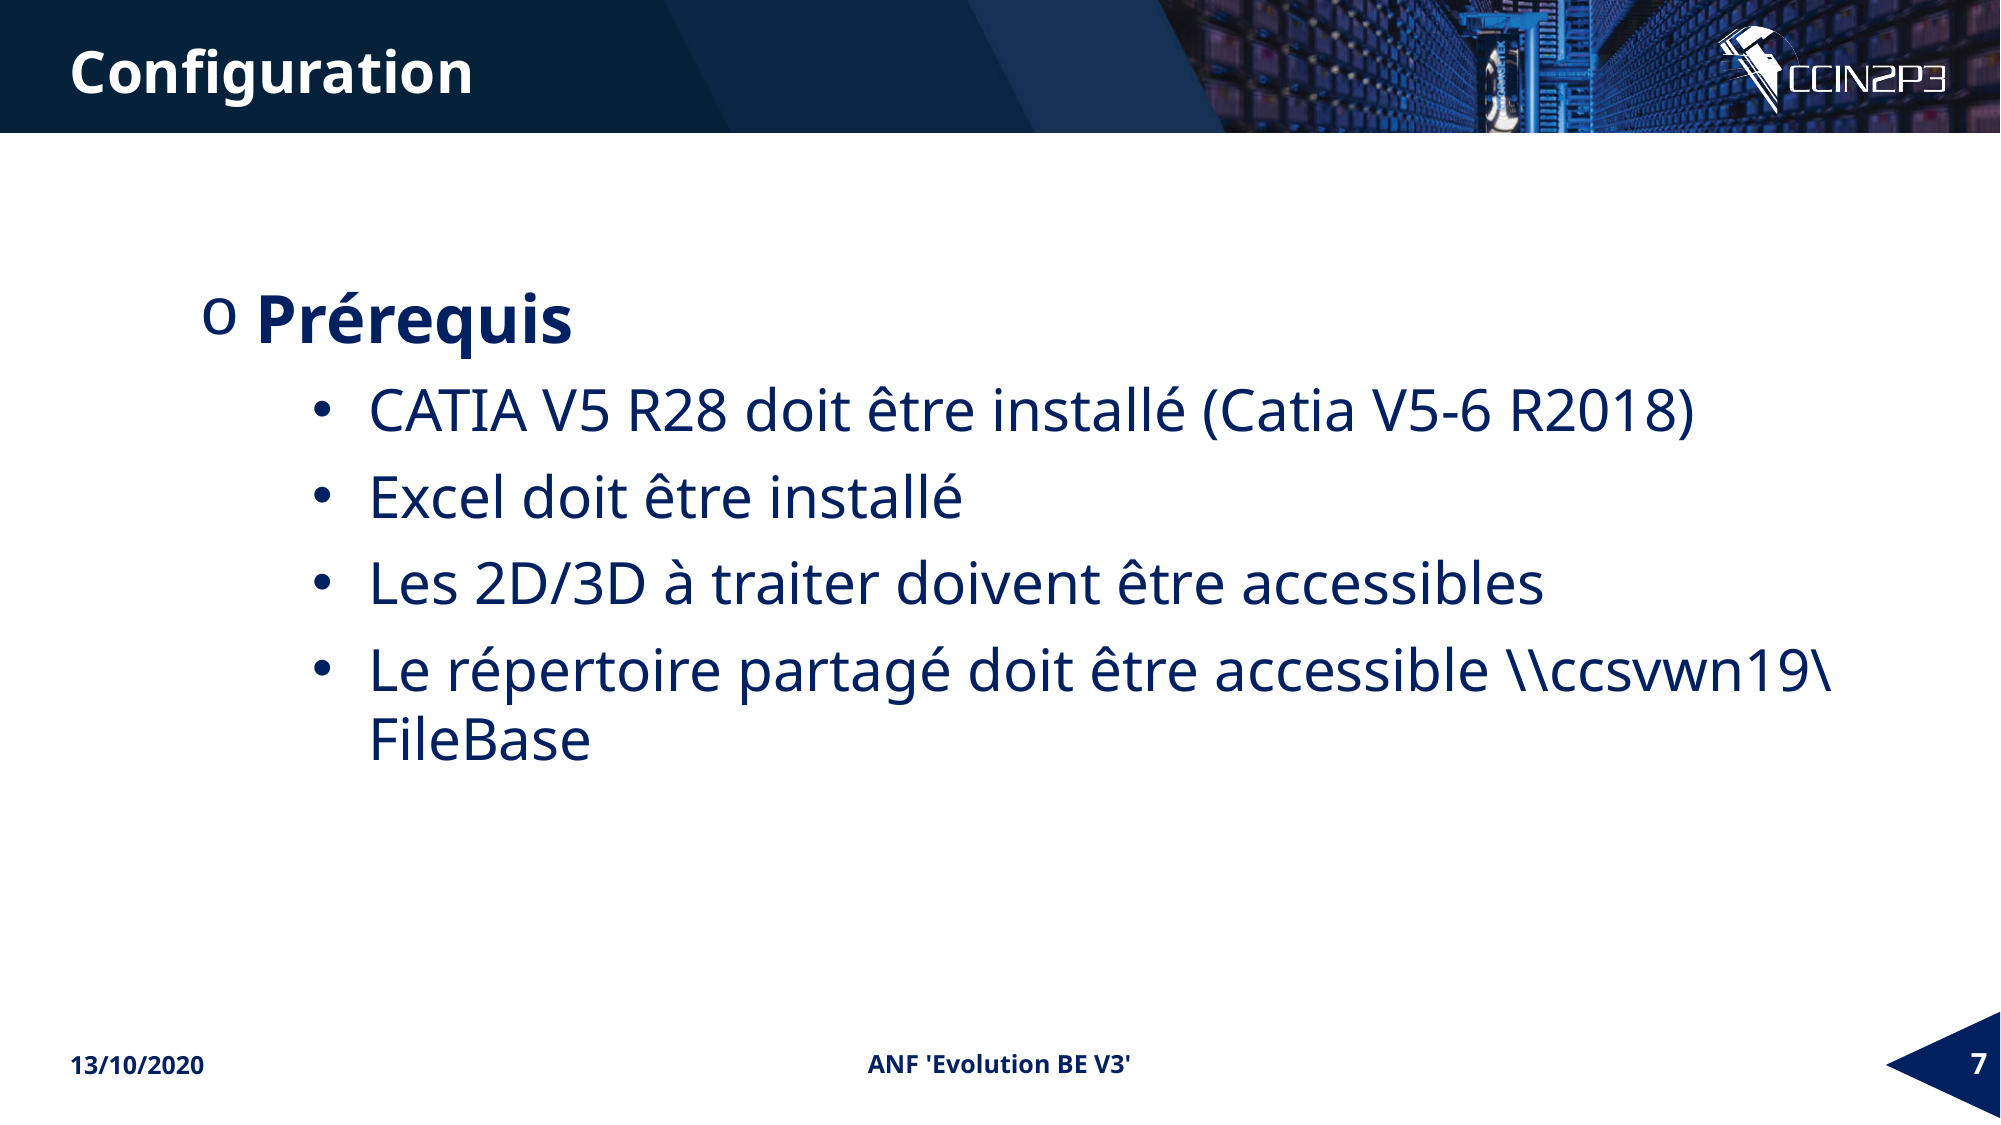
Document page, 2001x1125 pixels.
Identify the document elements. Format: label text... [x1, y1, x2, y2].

list Configuration [55, 35, 1718, 105]
list Prérequis CATIA V5 R28 doit être installé (Catia V5-6 R2018) Excel doit être installé Les 2D/3D à traiter doivent être accessibles Le répertoire partagé doit être accessible \\ccsvwn19\FileBase [184, 261, 1945, 1038]
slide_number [55, 1035, 410, 1095]
picture [0, 0, 2000, 133]
slide_number 7 [1590, 1035, 2000, 1096]
footer ANF 'Evolution BE V3' [527, 1038, 1473, 1095]
